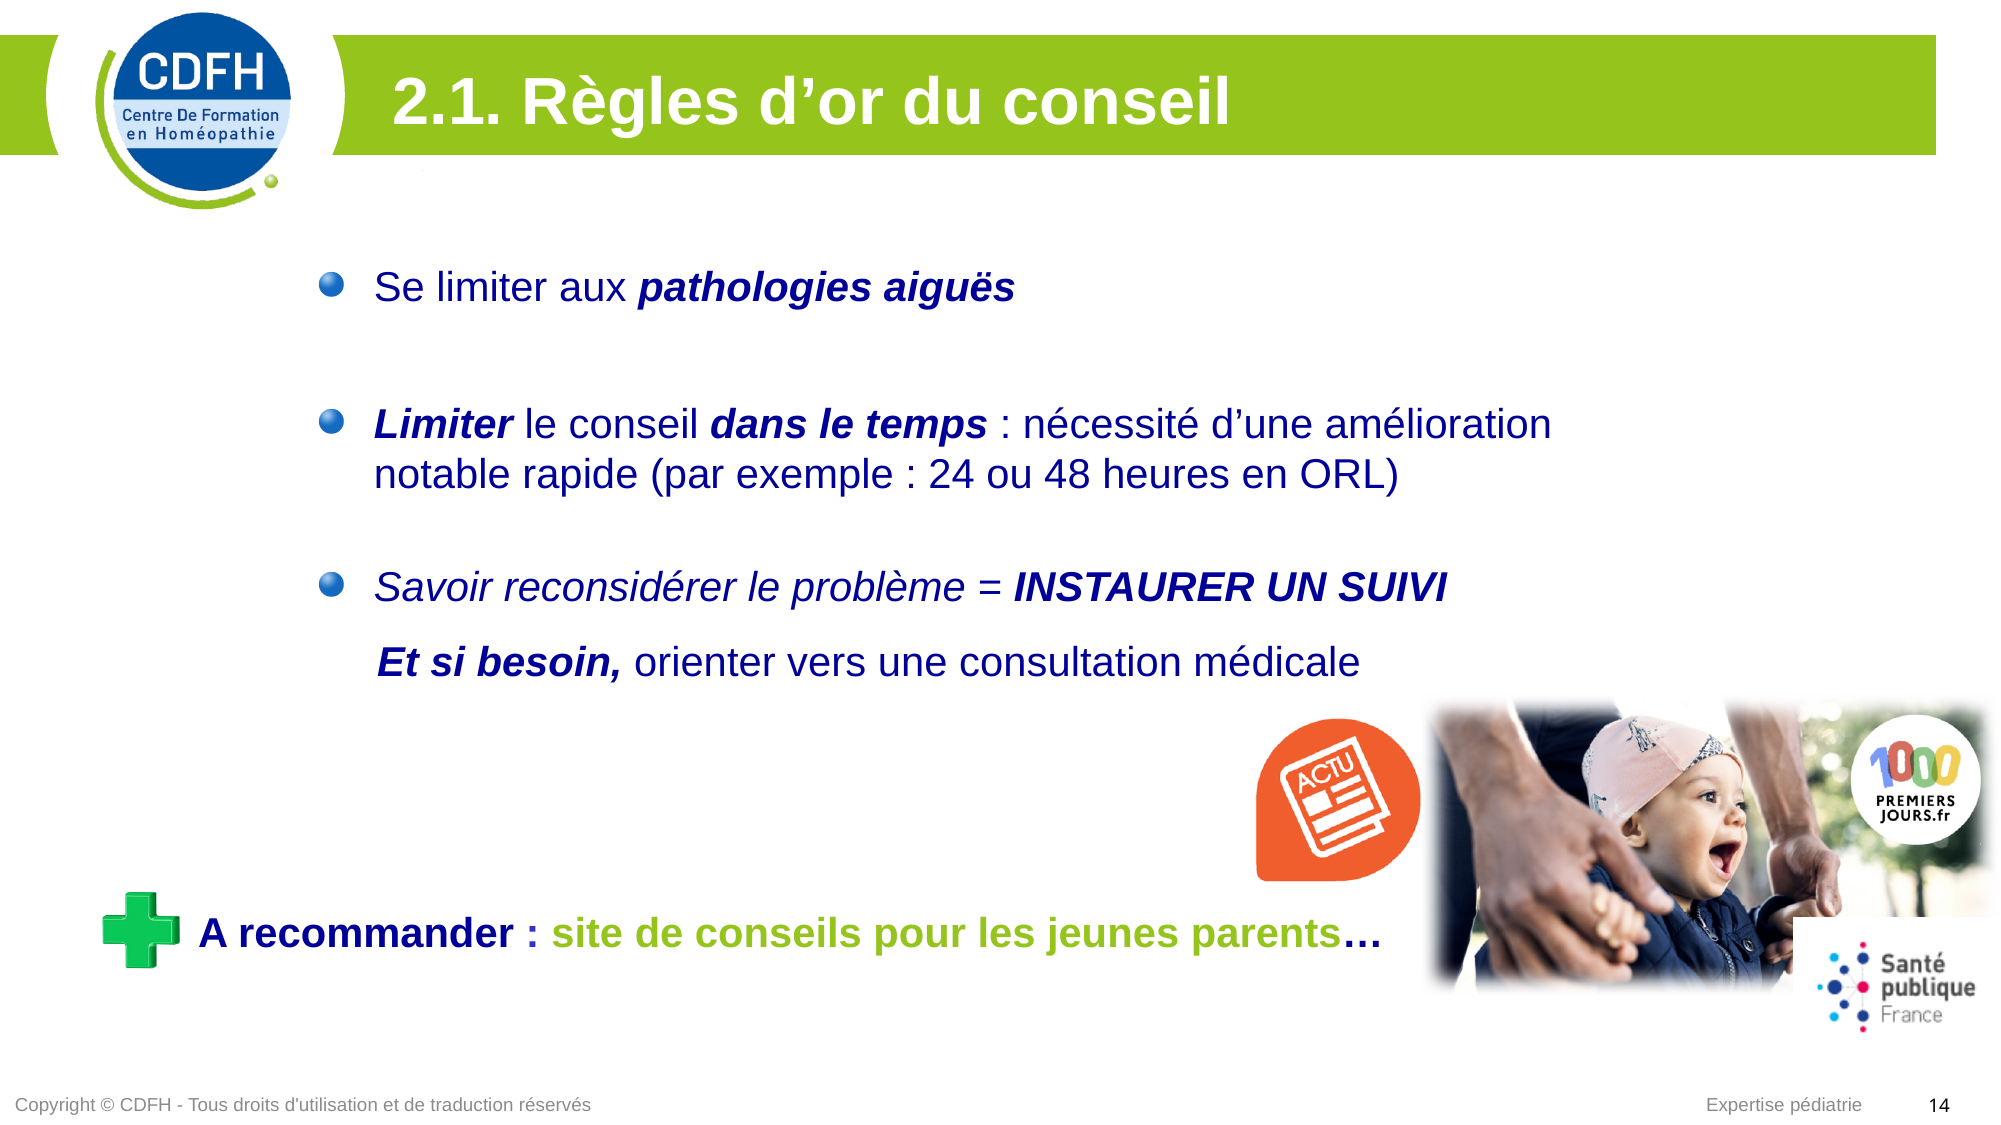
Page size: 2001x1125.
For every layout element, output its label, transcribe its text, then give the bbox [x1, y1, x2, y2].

picture [1255, 717, 1420, 883]
text_box 2.1. Règles d’or du conseil [377, 59, 1535, 153]
picture [90, 881, 186, 980]
picture [47, 0, 444, 257]
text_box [1420, 694, 1998, 1042]
picture [317, 270, 347, 300]
picture [317, 570, 347, 600]
text_box A recommander : site de conseils pour les jeunes parents… [186, 897, 1420, 963]
text_box Se limiter aux pathologies aiguës Limiter le conseil dans le temps : nécessité d’une amélioration notable rapide (par exemple : 24 ou 48 heures en ORL) Savoir reconsidérer le problème = INSTAURER UN SUIVI Et si besoin, orienter vers une consultation médicale [303, 252, 1675, 693]
picture [317, 407, 347, 437]
